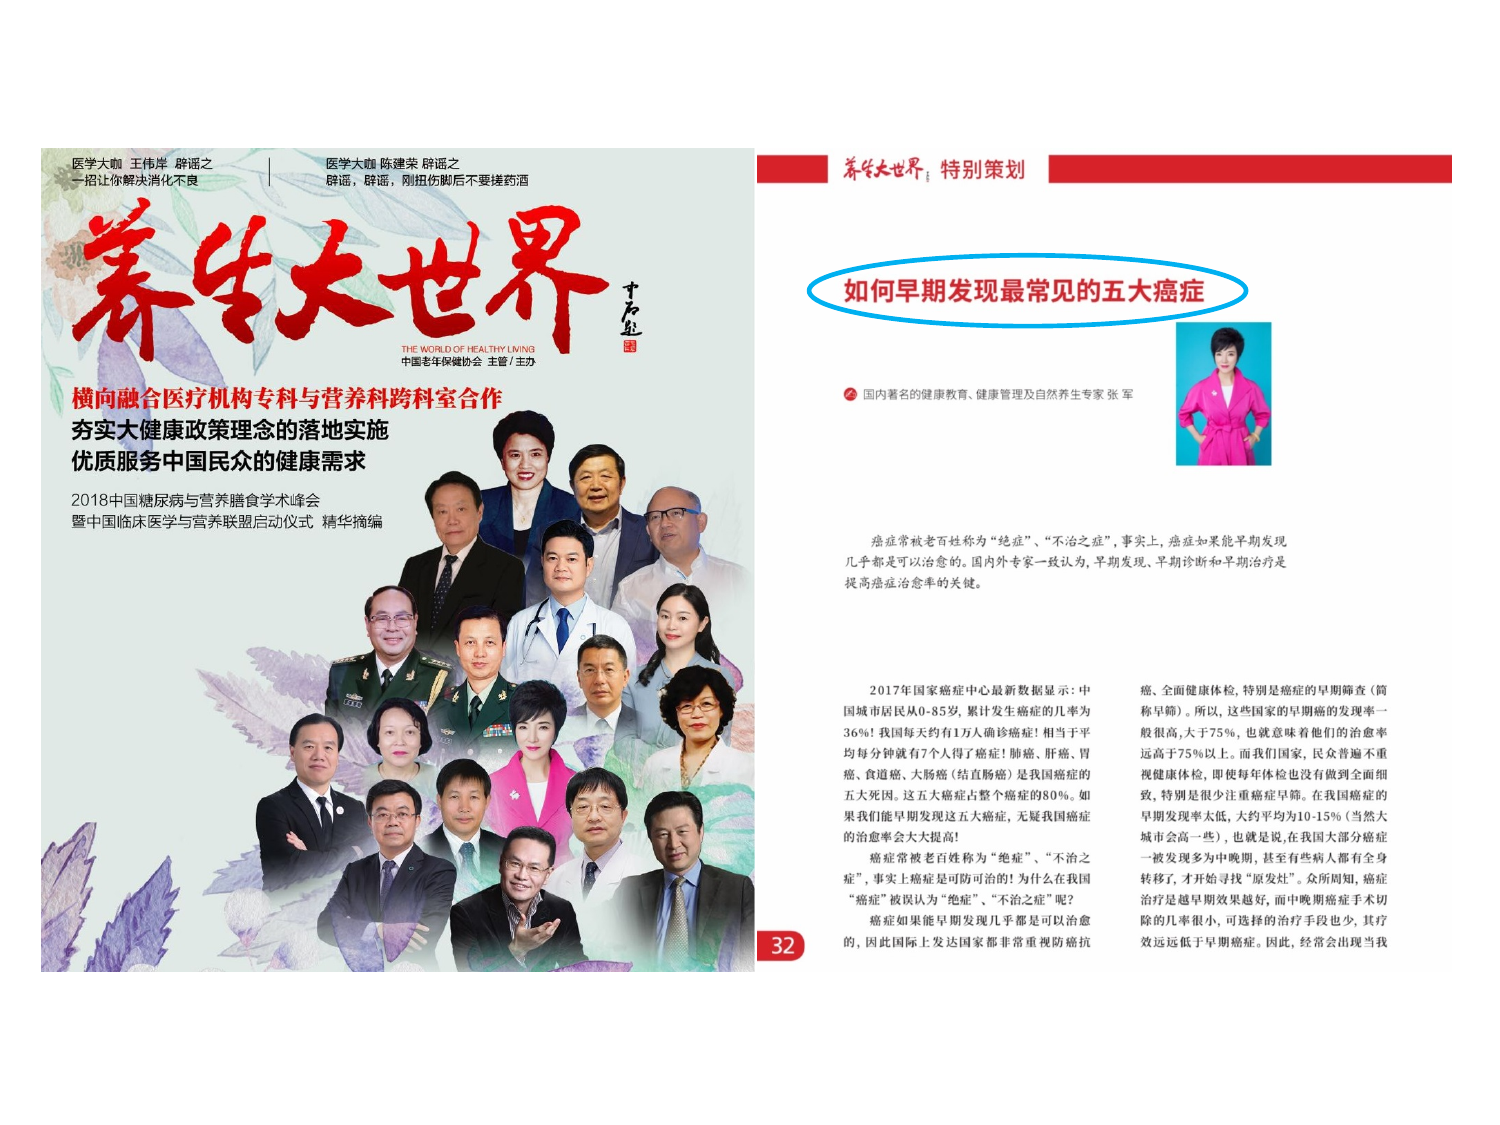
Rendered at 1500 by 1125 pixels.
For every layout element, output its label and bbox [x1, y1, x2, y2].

picture [757, 148, 1452, 972]
picture [40, 148, 755, 972]
